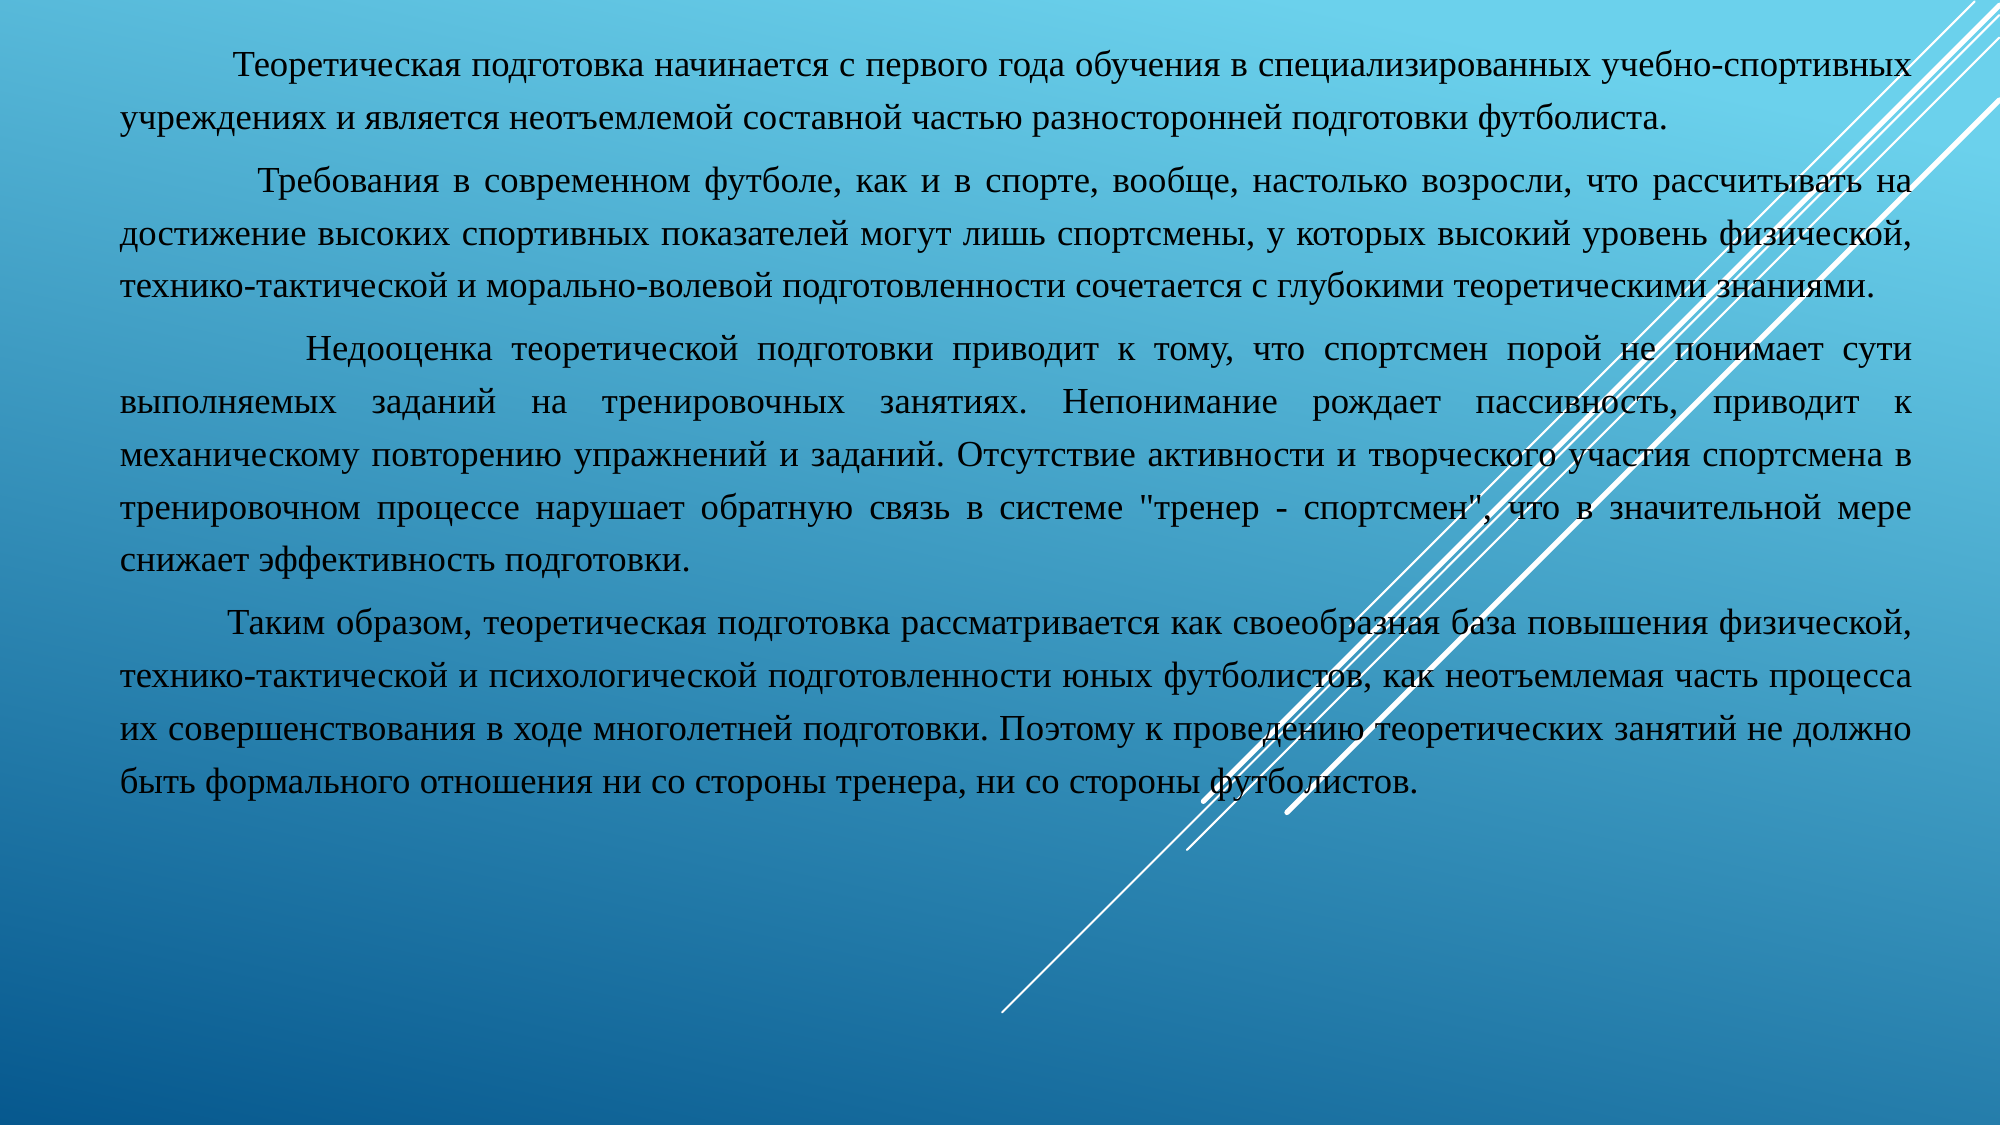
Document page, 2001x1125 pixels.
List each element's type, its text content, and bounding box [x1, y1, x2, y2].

subtitle Теоретическая подготовка начинается с первого года обучения в специализированных учебно-спортивных учреждениях и является неотъемлемой составной частью разносторонней подготовки футболиста. Требования в современном футболе, как и в спорте, вообще, настолько возросли, что рассчитывать на достижение высоких спортивных показателей могут лишь спортсмены, у которых высокий уровень физической, технико-тактической и морально-волевой подготовленности сочетается с глубокими теоретическими знаниями. Недооценка теоретической подготовки приводит к тому, что спортсмен порой не понимает сути выполняемых заданий на тренировочных занятиях. Непонимание рождает пассивность, приводит к механическому повторению упражнений и заданий. Отсутствие активности и творческого участия спортсмена в тренировочном процессе нарушает обратную связь в системе "тренер - спортсмен", что в значительной мере снижает эффективность подготовки. Таким образом, теоретическая подготовка рассматривается как своеобразная база повышения физической, технико-тактической и психологической подготовленности юных футболистов, как неотъемлемая часть процесса их совершенствования в ходе многолетней подготовки. Поэтому к проведению теоретических занятий не должно быть формального отношения ни со стороны тренера, ни со стороны футболистов. [104, 0, 1929, 827]
